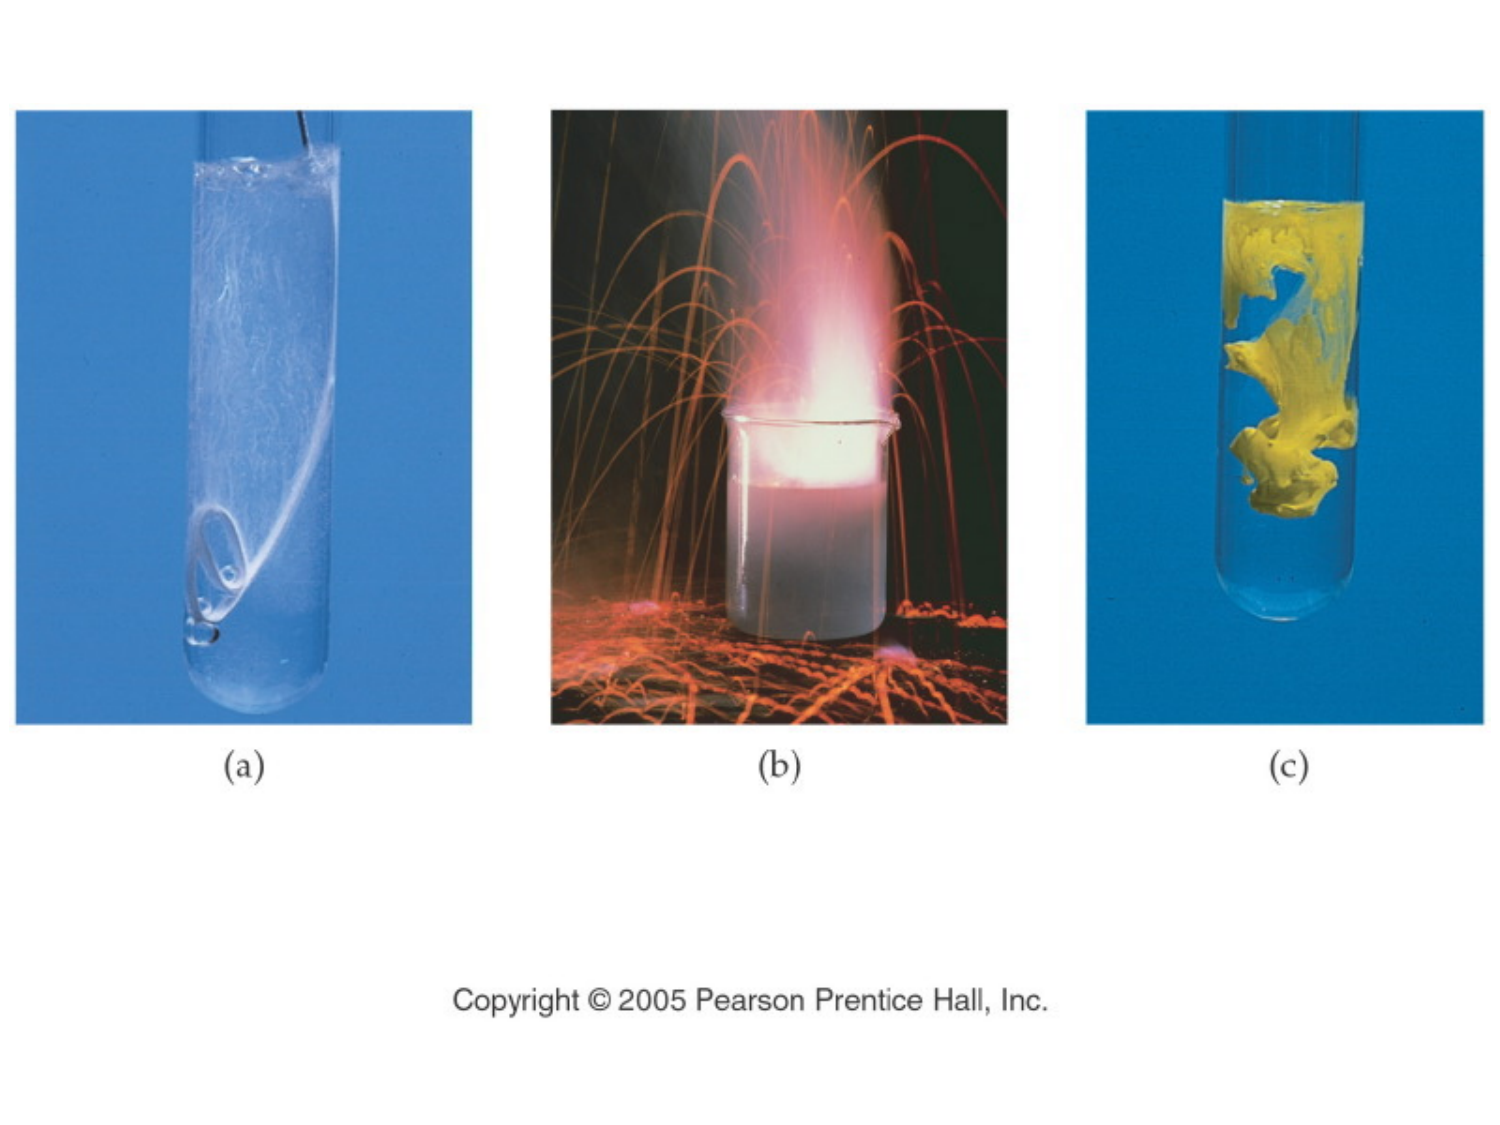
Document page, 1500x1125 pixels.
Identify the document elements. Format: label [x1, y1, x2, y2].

picture [9, 102, 1491, 1023]
